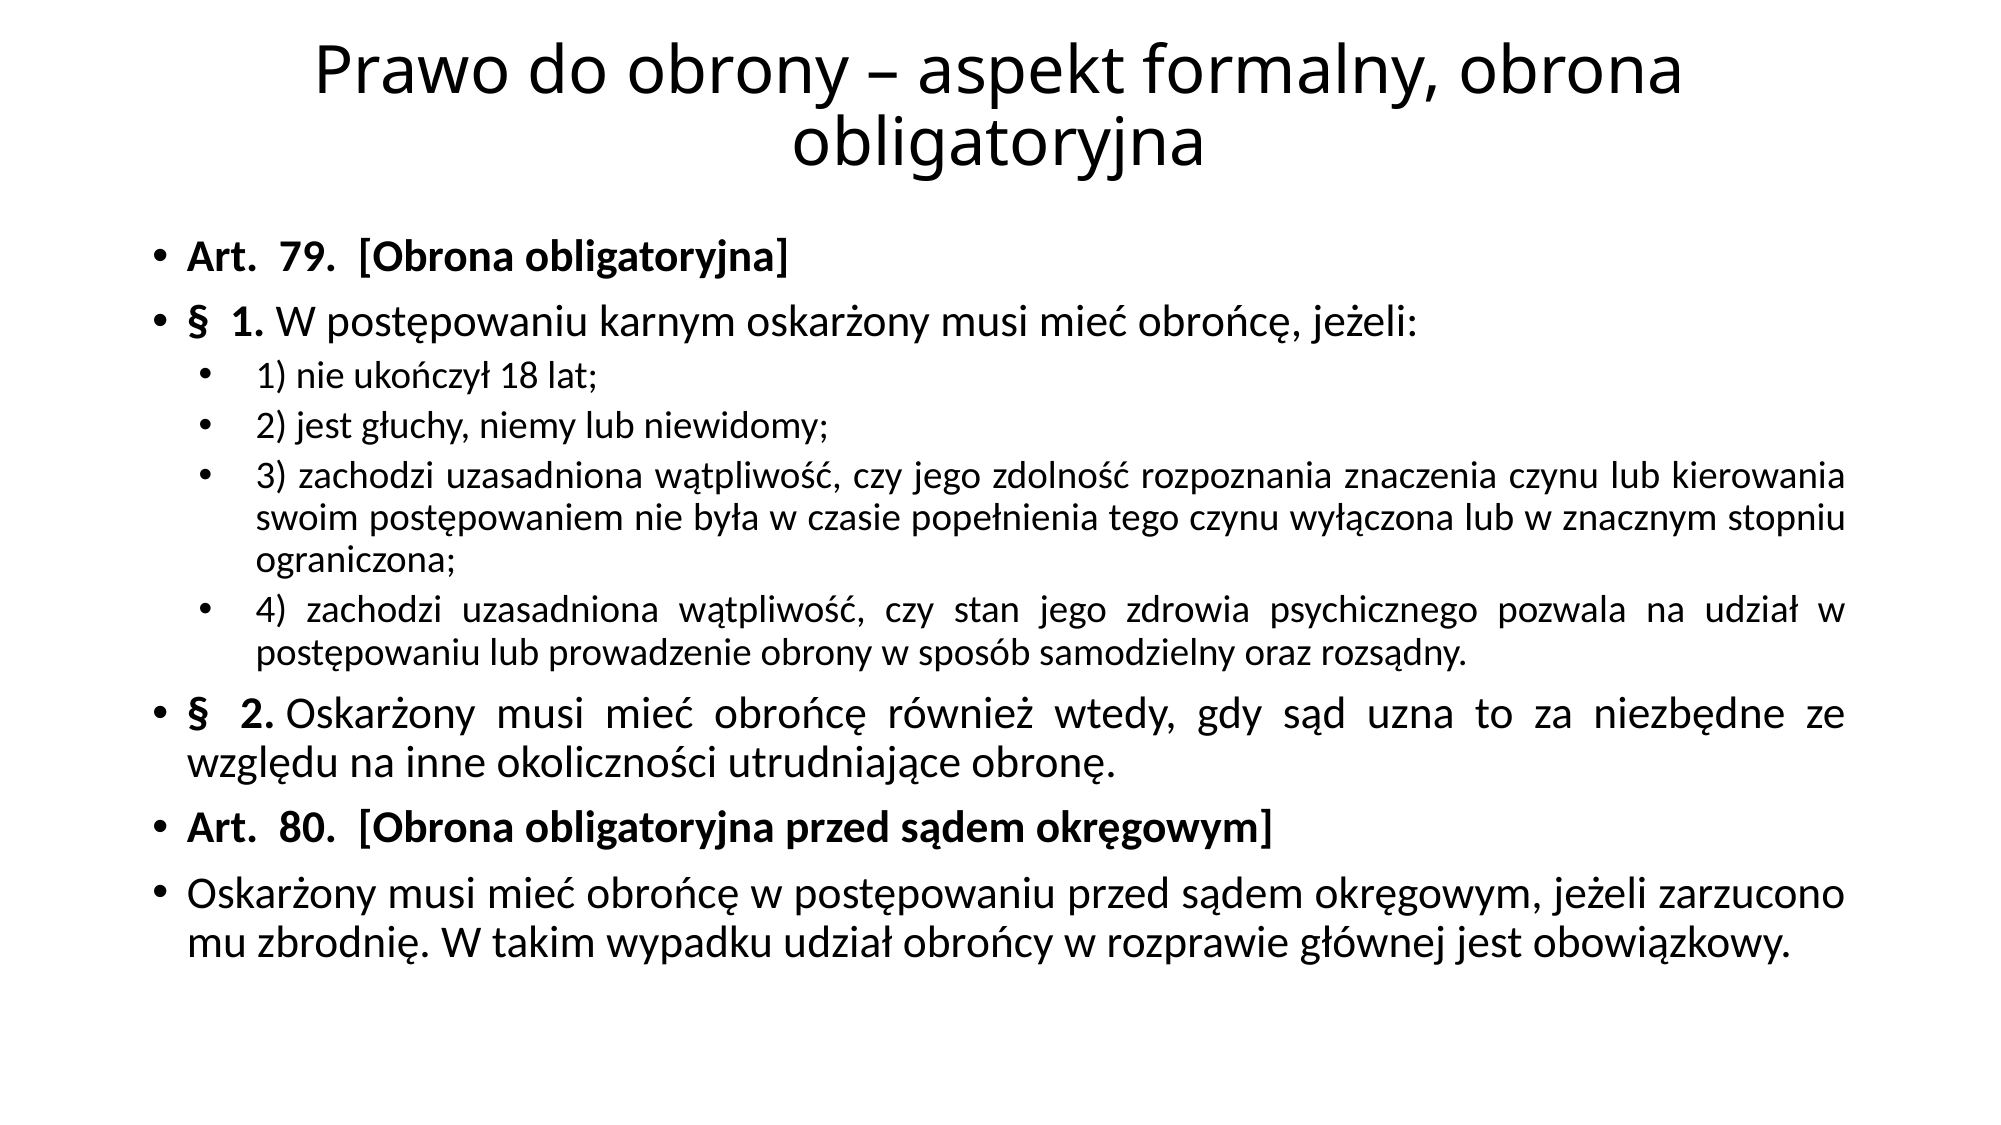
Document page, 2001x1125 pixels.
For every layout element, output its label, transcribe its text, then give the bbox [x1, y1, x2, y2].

title Prawo do obrony – aspekt formalny, obrona obligatoryjna [137, 24, 1863, 191]
list Art. 79. [Obrona obligatoryjna] § 1. W postępowaniu karnym oskarżony musi mieć obrońcę, jeżeli: 1) nie ukończył 18 lat; 2) jest głuchy, niemy lub niewidomy; 3) zachodzi uzasadniona wątpliwość, czy jego zdolność rozpoznania znaczenia czynu lub kierowania swoim postępowaniem nie była w czasie popełnienia tego czynu wyłączona lub w znacznym stopniu ograniczona; 4) zachodzi uzasadniona wątpliwość, czy stan jego zdrowia psychicznego pozwala na udział w postępowaniu lub prowadzenie obrony w sposób samodzielny oraz rozsądny. § 2. Oskarżony musi mieć obrońcę również wtedy, gdy sąd uzna to za niezbędne ze względu na inne okoliczności utrudniające obronę. Art. 80. [Obrona obligatoryjna przed sądem okręgowym] Oskarżony musi mieć obrońcę w postępowaniu przed sądem okręgowym, jeżeli zarzucono mu zbrodnię. W takim wypadku udział obrońcy w rozprawie głównej jest obowiązkowy. [137, 224, 1863, 1014]
